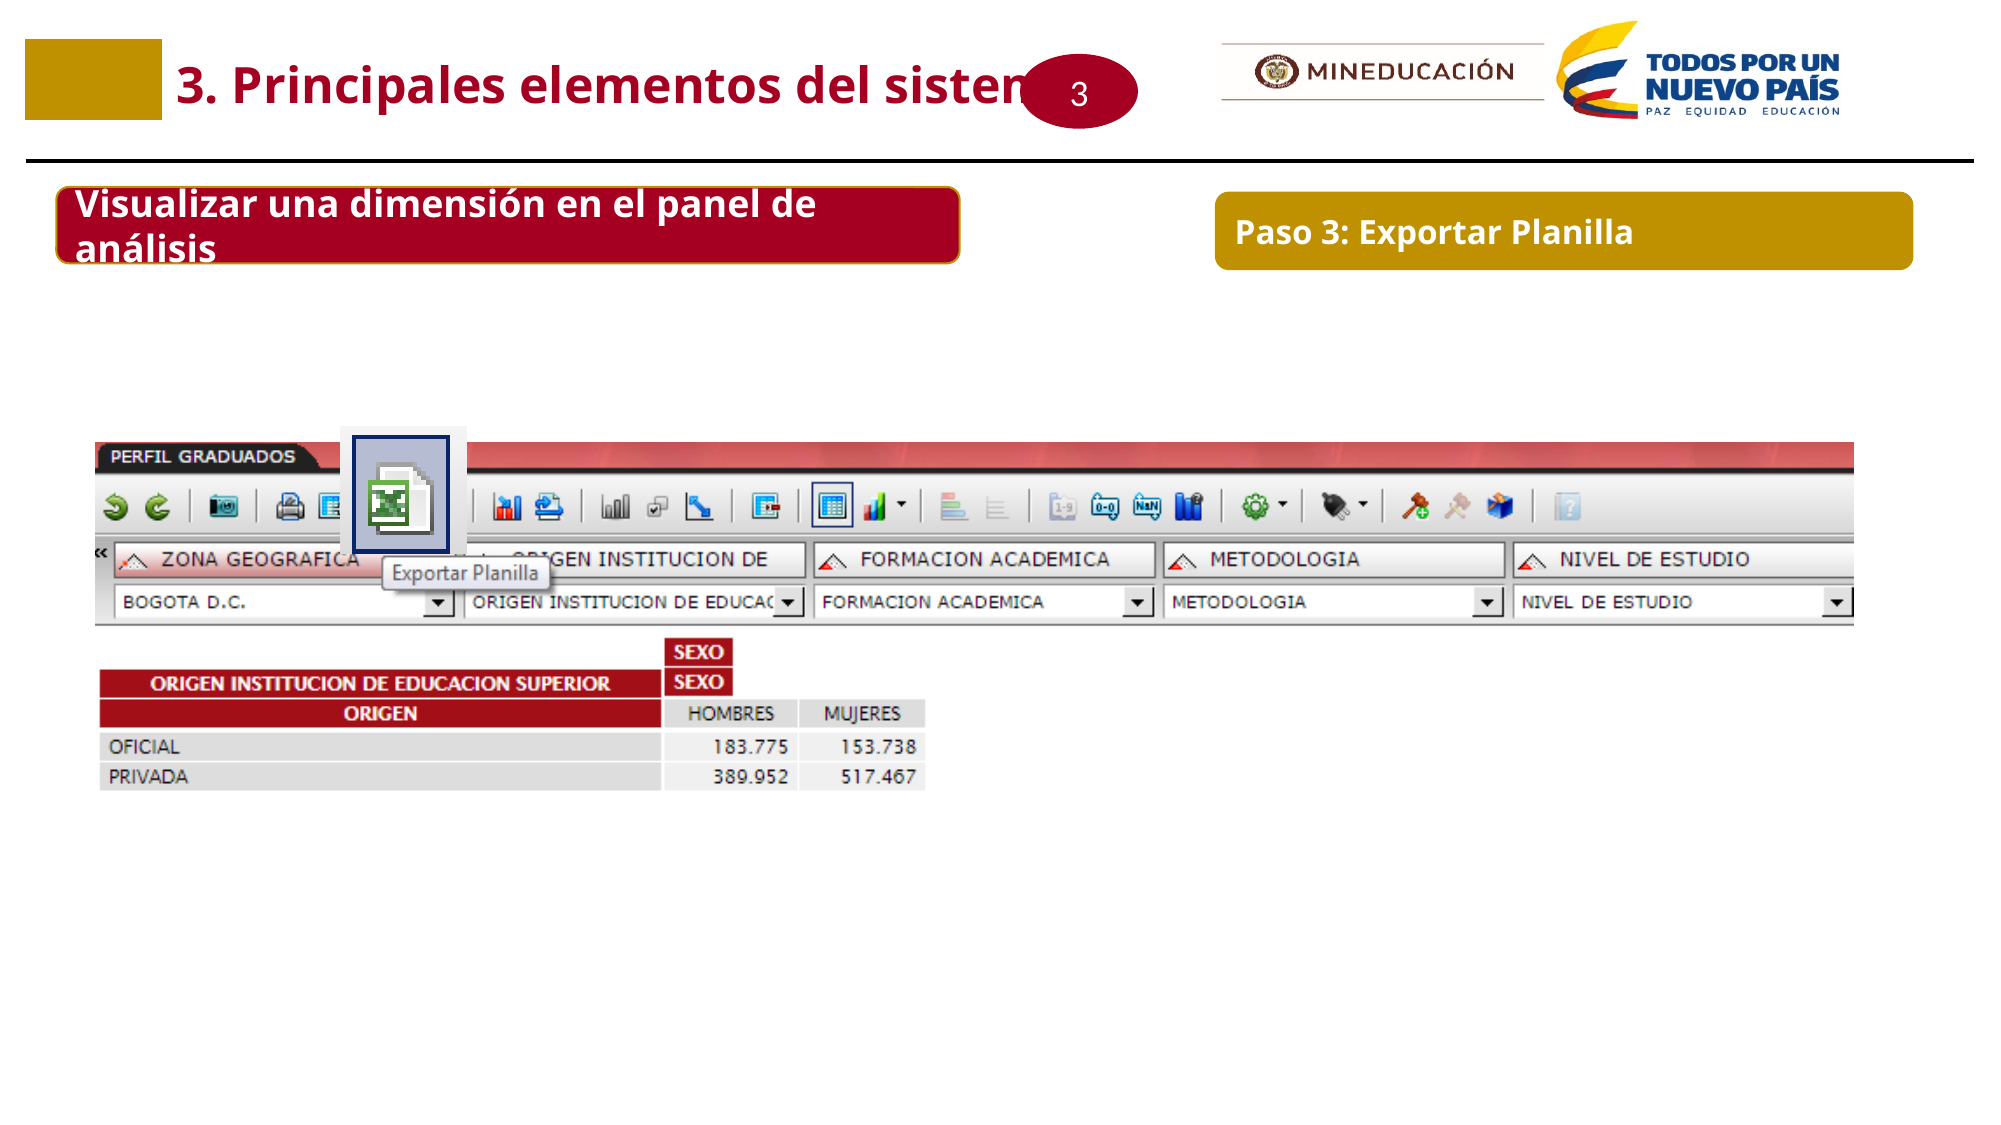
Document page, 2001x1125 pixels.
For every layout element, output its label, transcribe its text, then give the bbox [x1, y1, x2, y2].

text_box [25, 39, 162, 120]
text_box 3 [1019, 53, 1139, 129]
picture [95, 426, 1854, 840]
text_box Visualizar una dimensión en el panel de análisis [55, 185, 961, 265]
picture [1215, 9, 1854, 135]
text_box Paso 3: Exportar Planilla [1214, 191, 1914, 271]
title 3. Principales elementos del sistema [161, 29, 1154, 145]
